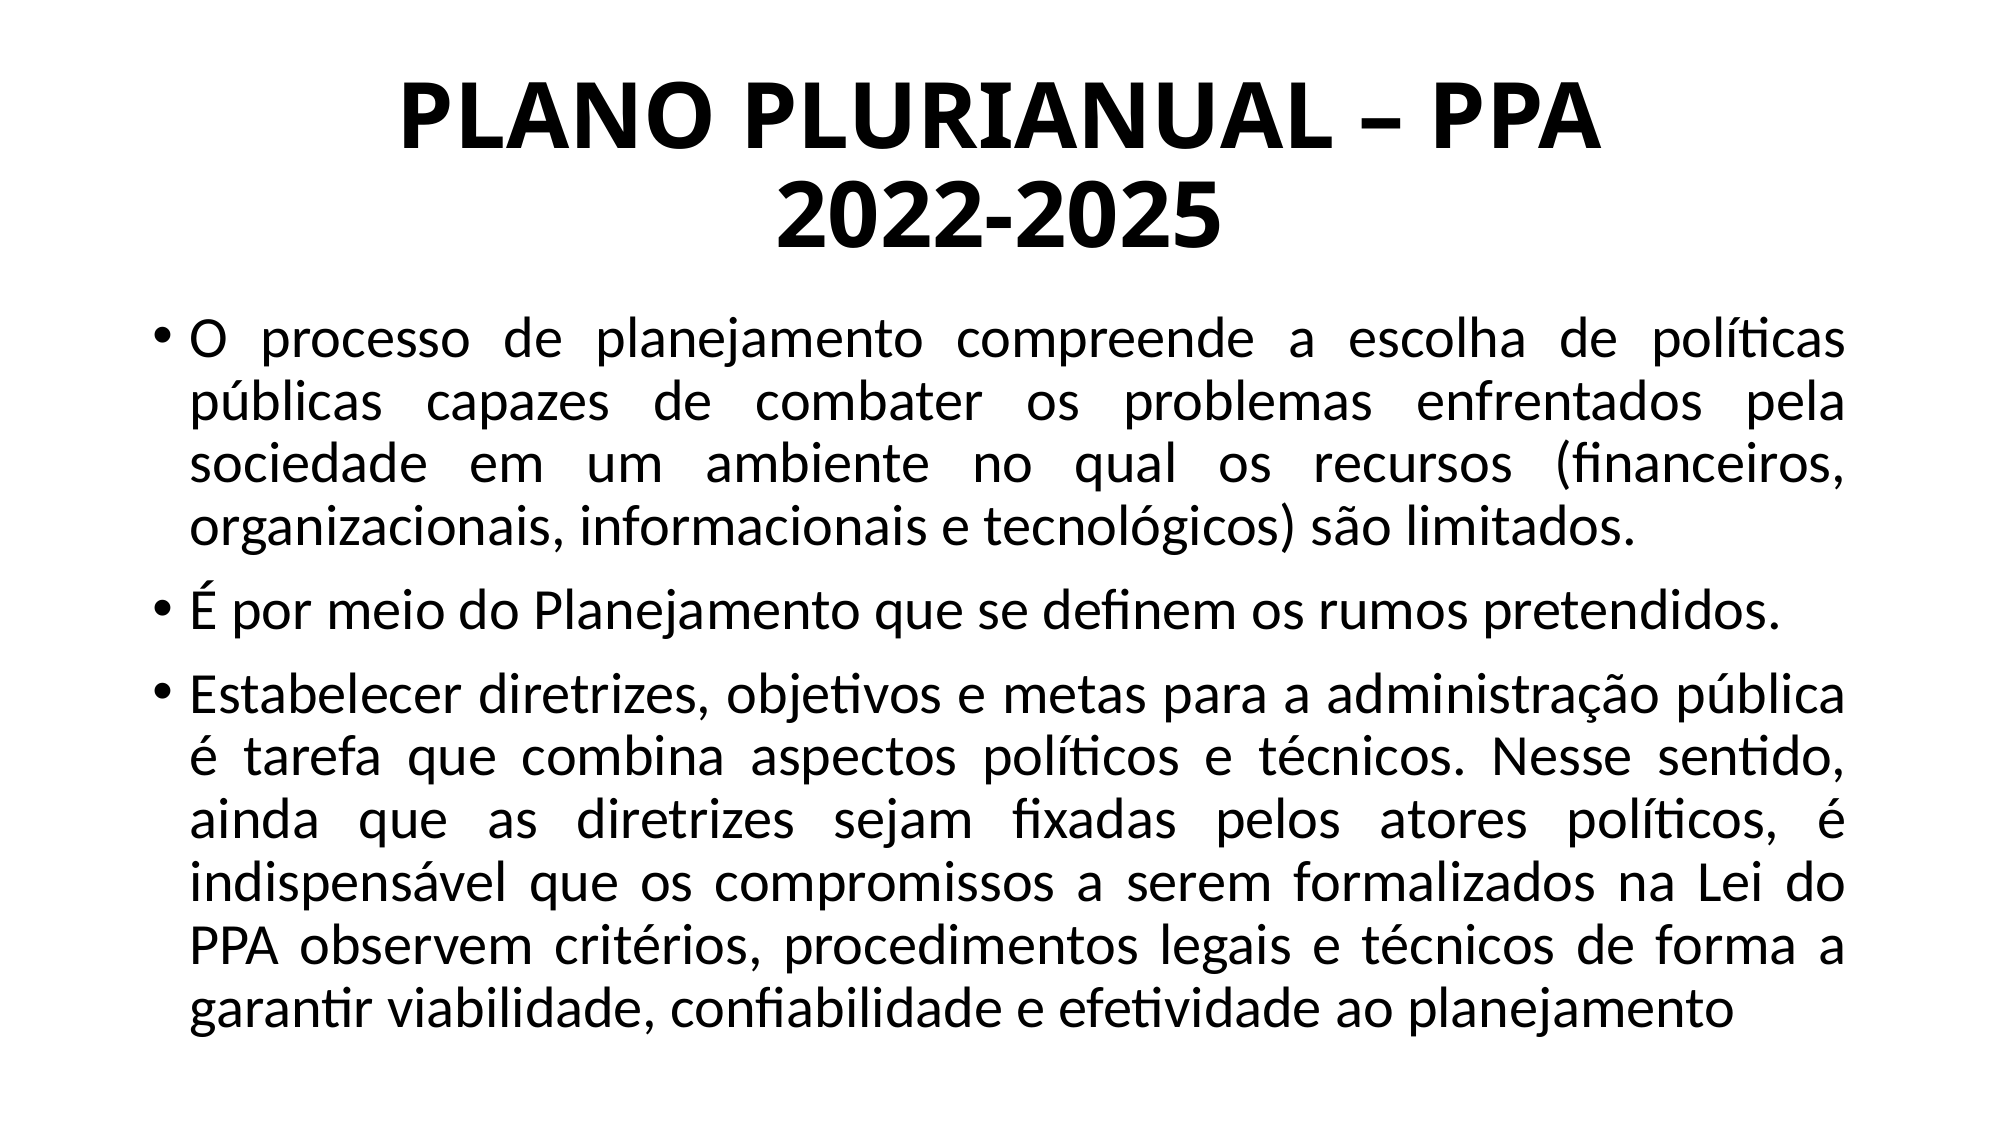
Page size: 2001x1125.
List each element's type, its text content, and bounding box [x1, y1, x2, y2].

list O processo de planejamento compreende a escolha de políticas públicas capazes de combater os problemas enfrentados pela sociedade em um ambiente no qual os recursos (financeiros, organizacionais, informacionais e tecnológicos) são limitados. É por meio do Planejamento que se definem os rumos pretendidos. Estabelecer diretrizes, objetivos e metas para a administração pública é tarefa que combina aspectos políticos e técnicos. Nesse sentido, ainda que as diretrizes sejam fixadas pelos atores políticos, é indispensável que os compromissos a serem formalizados na Lei do PPA observem critérios, procedimentos legais e técnicos de forma a garantir viabilidade, confiabilidade e efetividade ao planejamento [137, 299, 1863, 1079]
title PLANO PLURIANUAL – PPA 2022-2025 [137, 59, 1863, 278]
